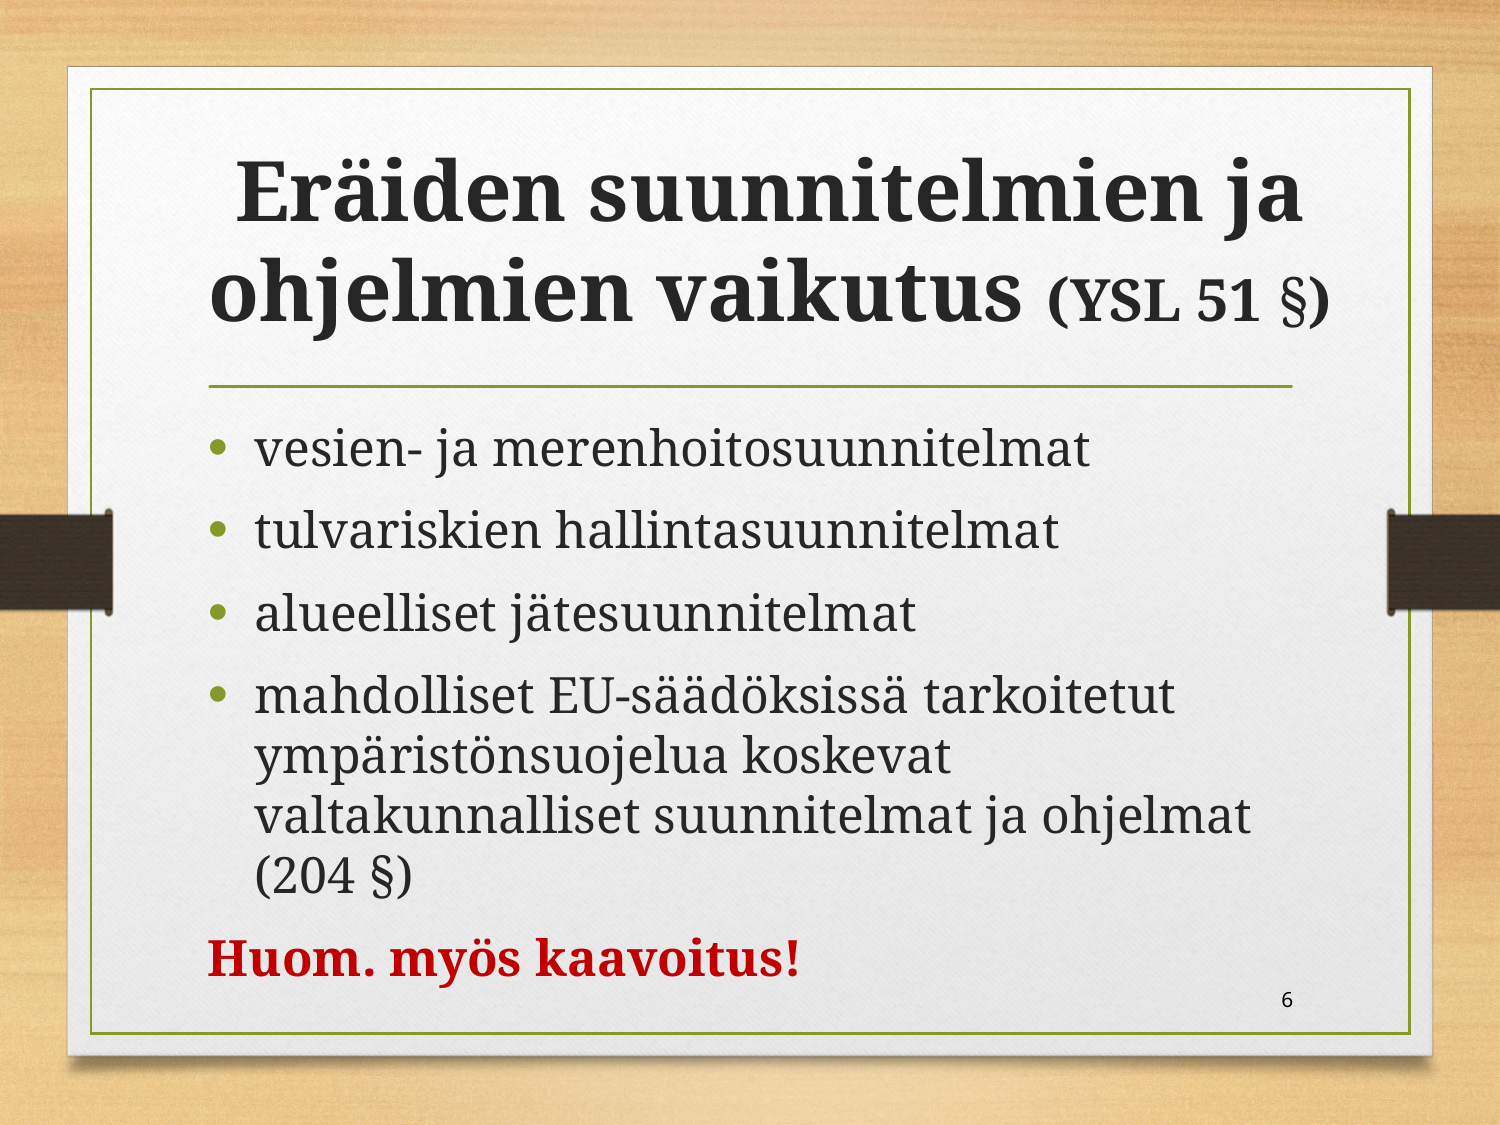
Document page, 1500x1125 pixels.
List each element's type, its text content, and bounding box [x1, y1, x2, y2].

title Eräiden suunnitelmien ja ohjelmien vaikutus (YSL 51 §) [41, 90, 1500, 386]
picture [0, 0, 1500, 1125]
list vesien- ja merenhoitosuunnitelmat tulvariskien hallintasuunnitelmat alueelliset jätesuunnitelmat mahdolliset EU-säädöksissä tarkoitetut ympäristönsuojelua koskevat valtakunnalliset suunnitelmat ja ohjelmat (204 §) Huom. myös kaavoitus! [192, 408, 1309, 974]
slide_number 6 [1243, 977, 1309, 1024]
